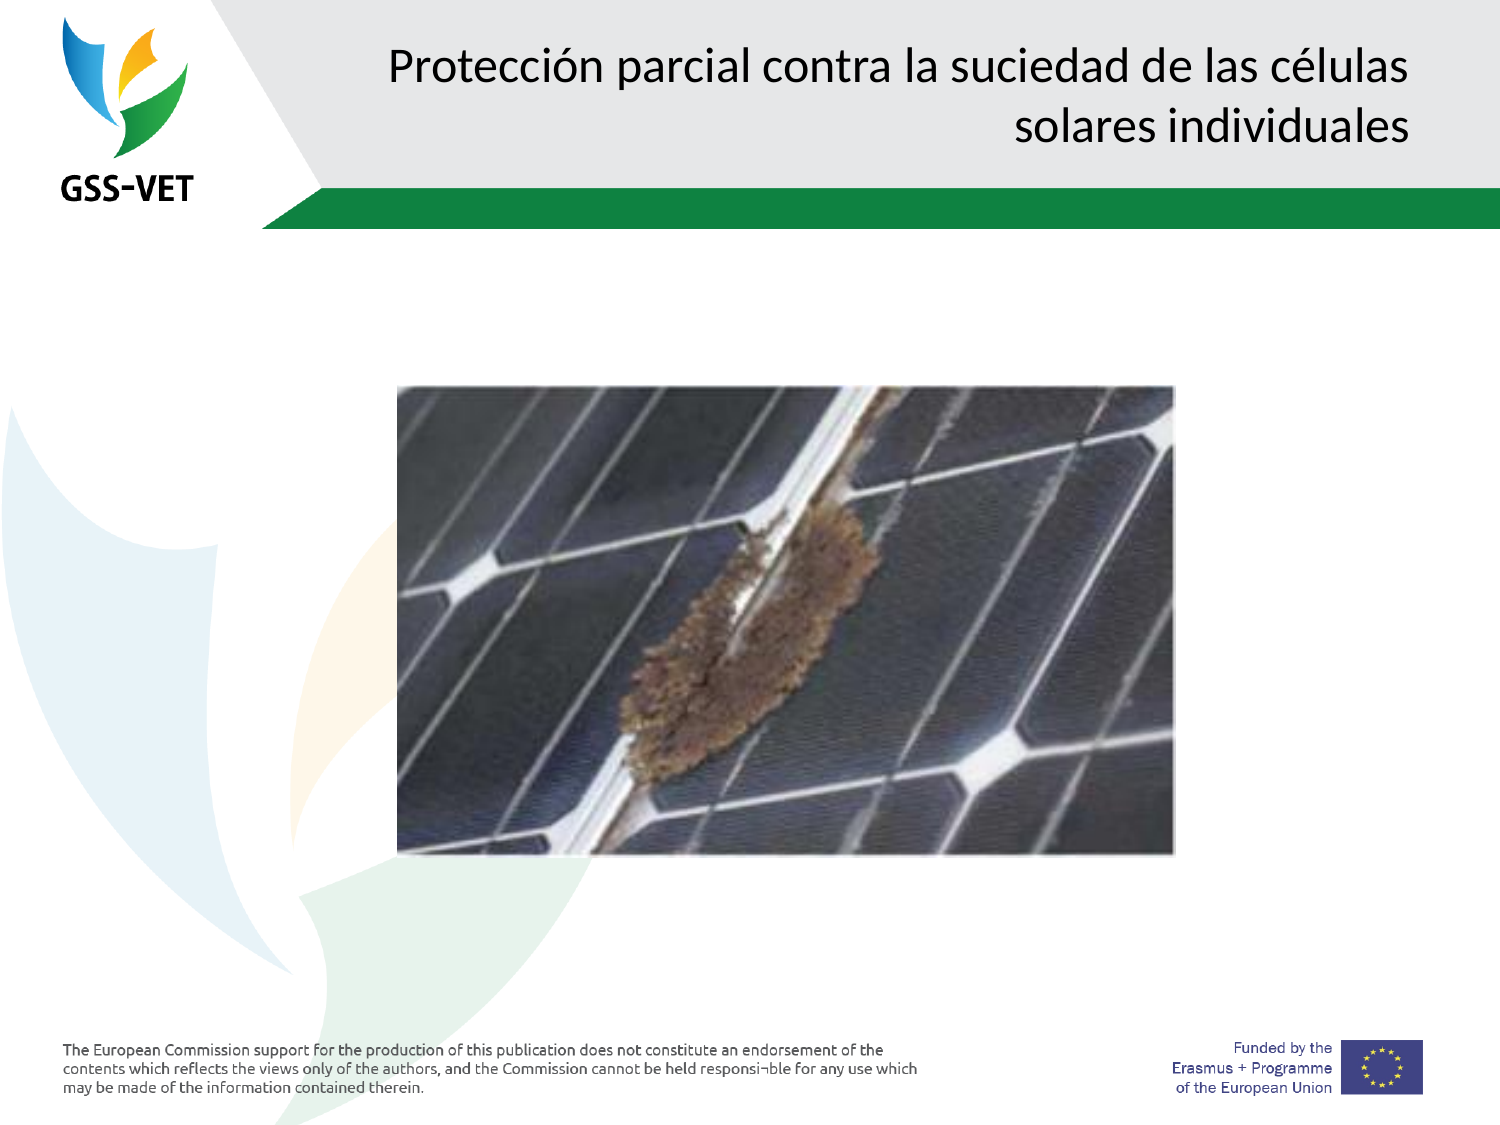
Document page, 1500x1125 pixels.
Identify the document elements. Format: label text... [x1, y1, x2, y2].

title Protección parcial contra la suciedad de las células solares individuales [324, 0, 1425, 185]
picture [0, 0, 1500, 1125]
